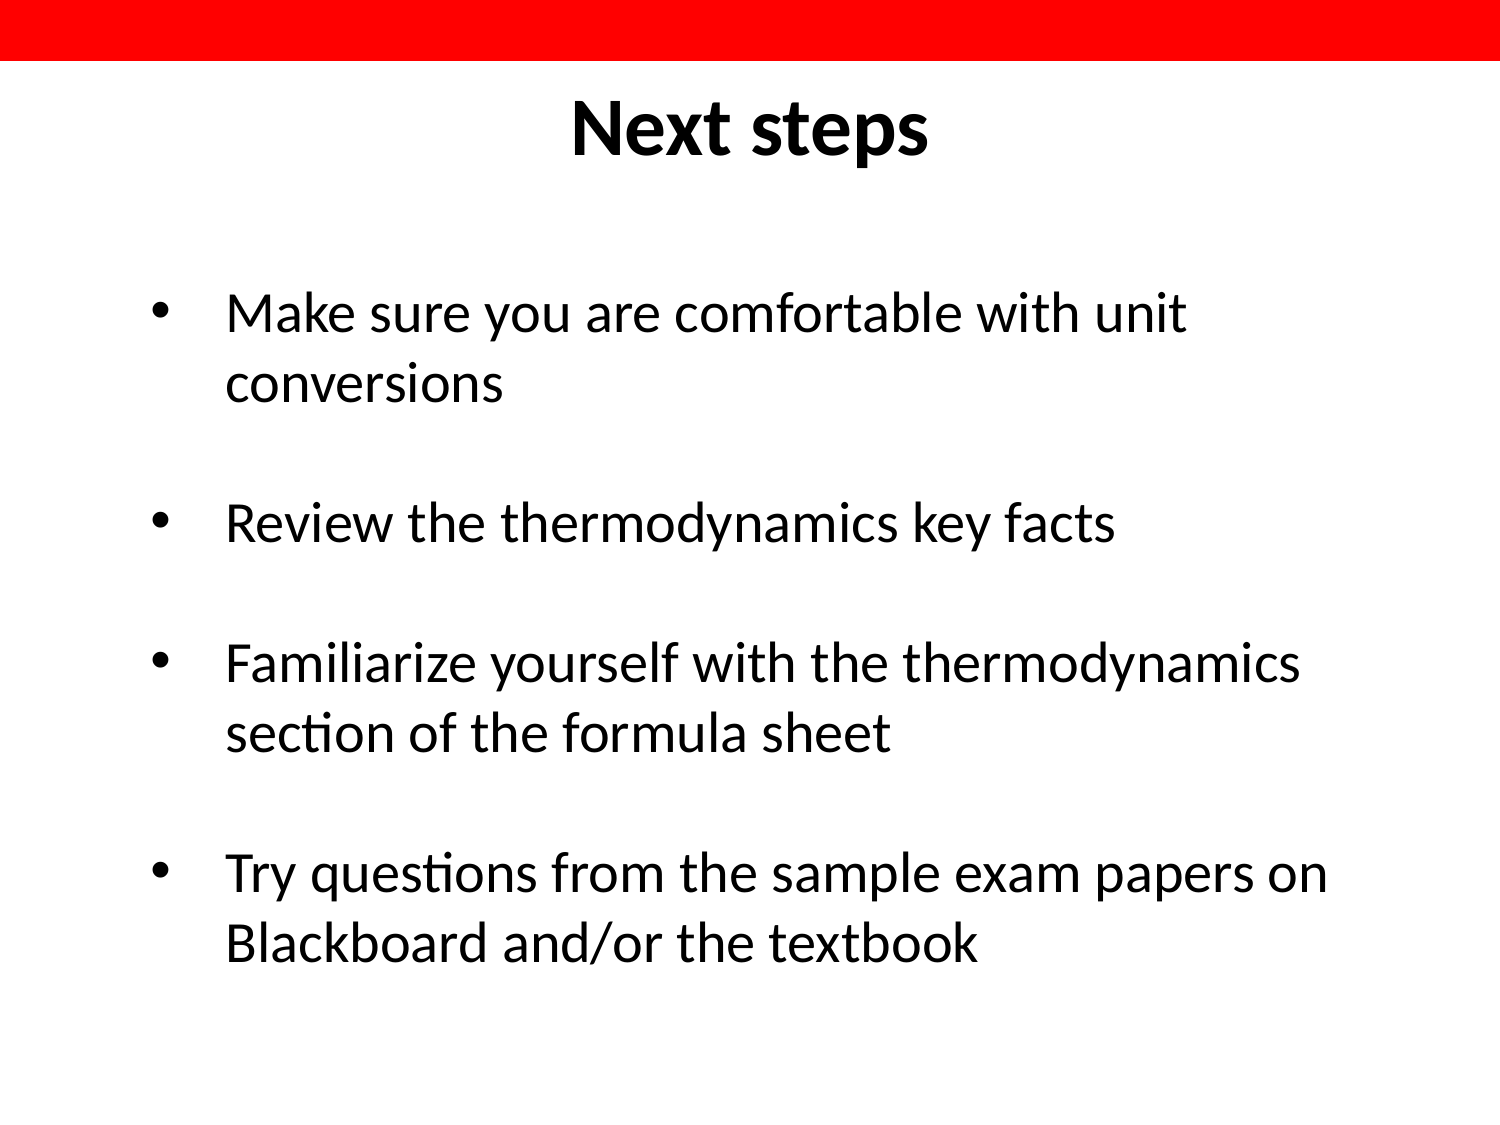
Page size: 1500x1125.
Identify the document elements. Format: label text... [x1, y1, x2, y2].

text_box [0, 0, 1500, 61]
text_box Next steps [112, 59, 1388, 185]
text_box Make sure you are comfortable with unit conversions Review the thermodynamics key facts Familiarize yourself with the thermodynamics section of the formula sheet Try questions from the sample exam papers on Blackboard and/or the textbook [135, 267, 1365, 982]
